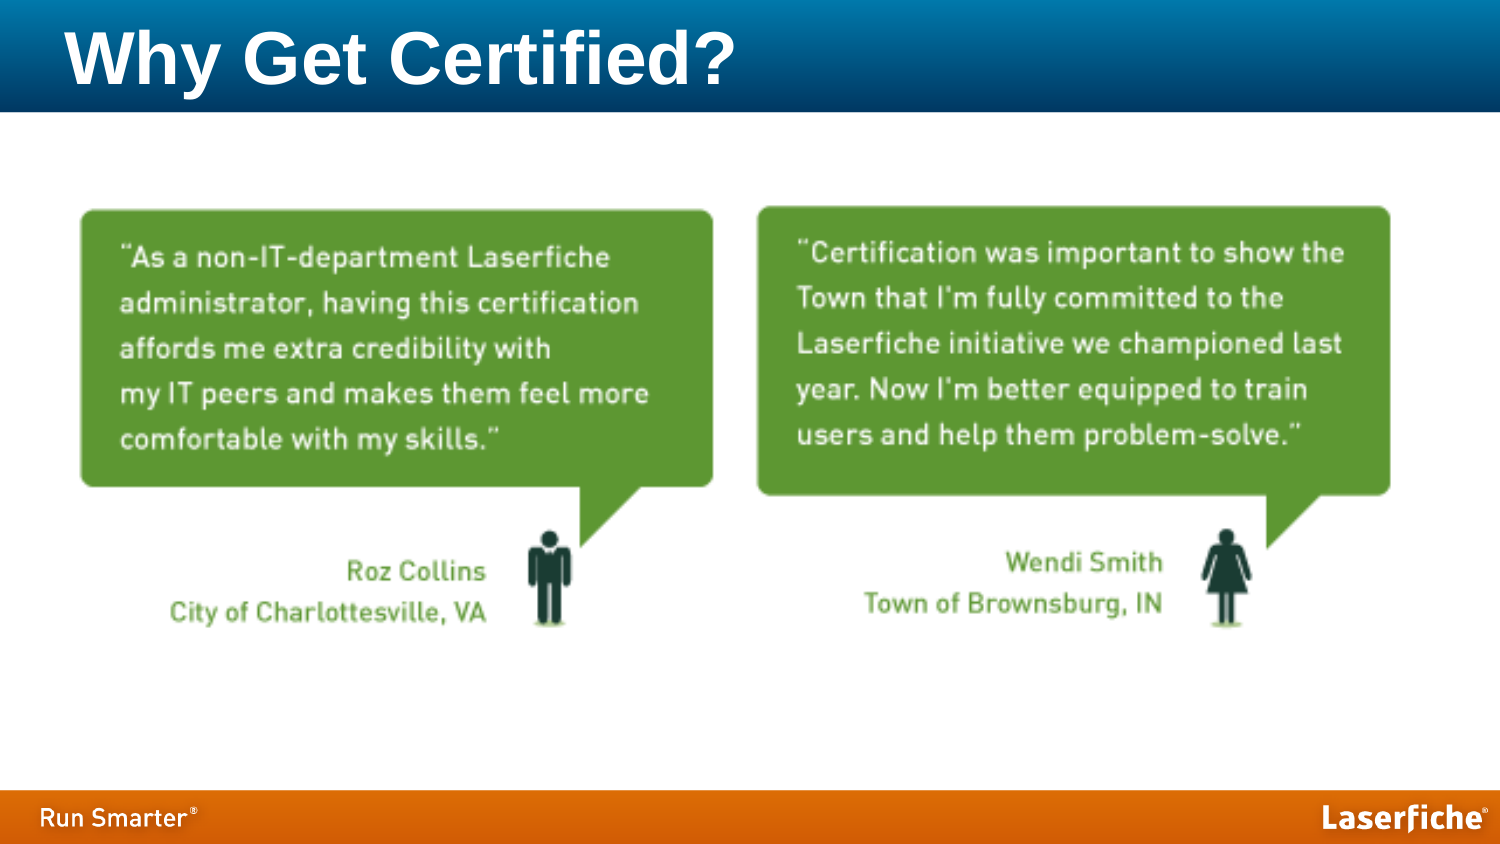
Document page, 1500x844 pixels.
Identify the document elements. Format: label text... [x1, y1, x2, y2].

picture [0, 62, 1500, 844]
title Why Get Certified? [49, 0, 1400, 110]
